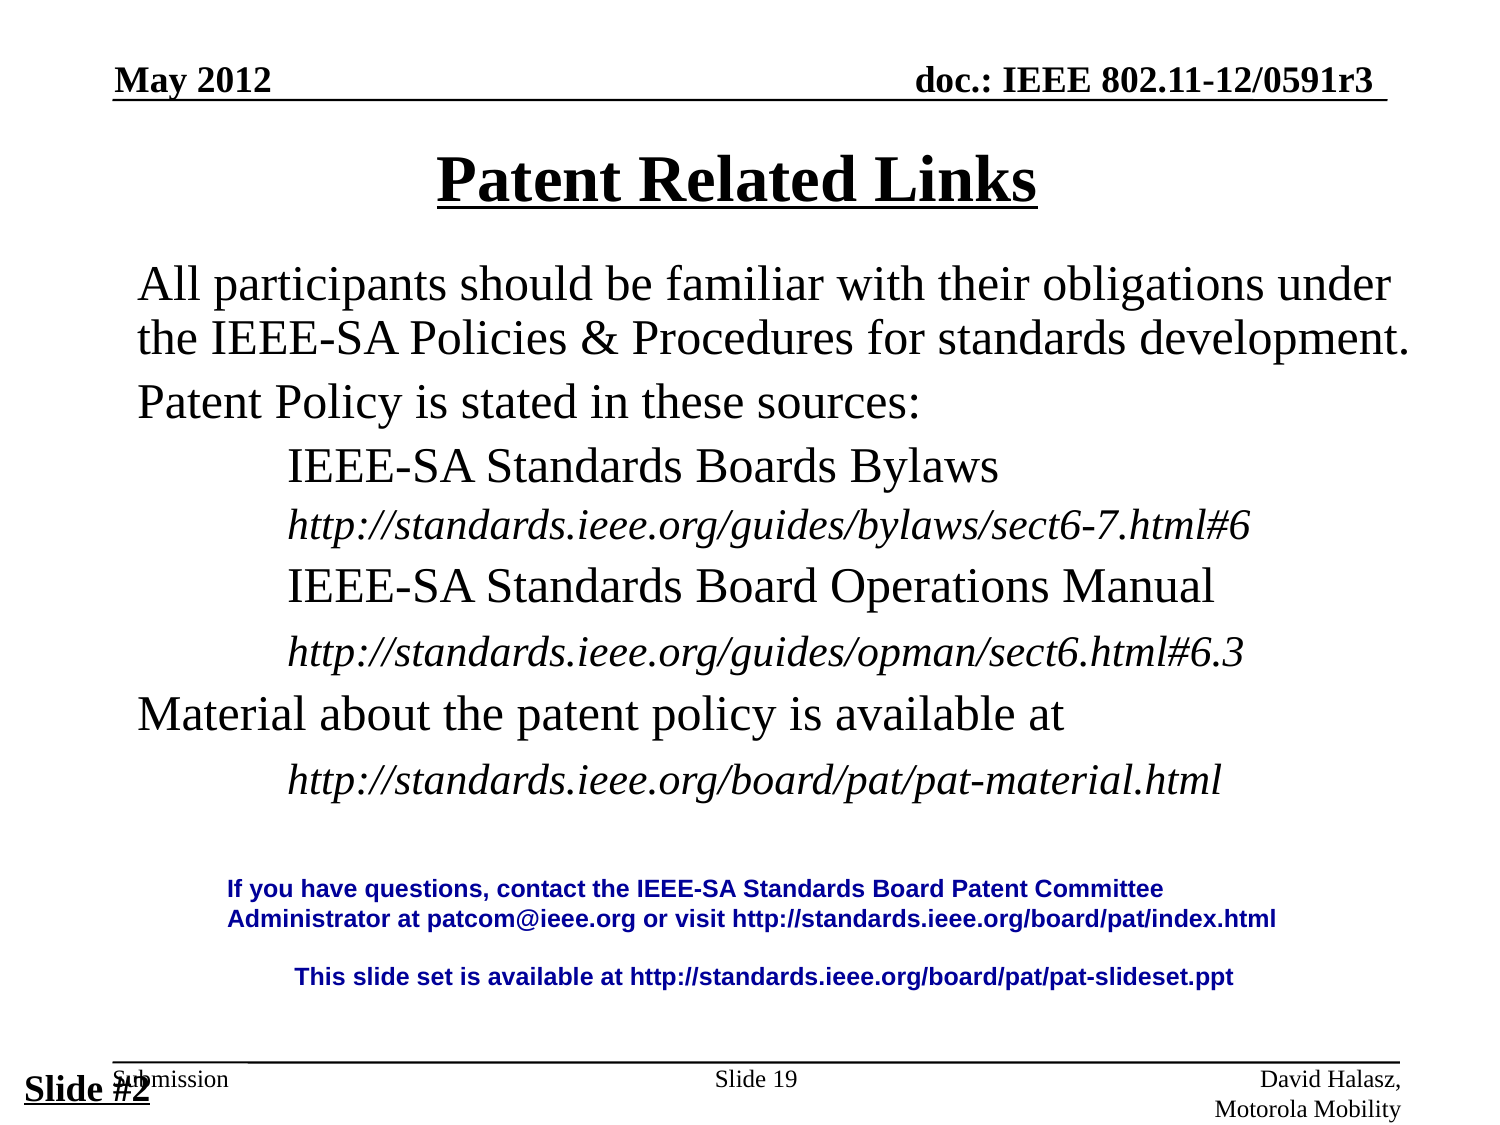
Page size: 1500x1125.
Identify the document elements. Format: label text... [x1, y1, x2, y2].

title Patent Related Links [99, 112, 1376, 238]
slide_number Slide 19 [712, 1061, 800, 1093]
text_box Slide #2 [9, 1056, 166, 1116]
list All participants should be familiar with their obligations under the IEEE-SA Policies & Procedures for standards development. Patent Policy is stated in these sources: IEEE-SA Standards Boards Bylaws http://standards.ieee.org/guides/bylaws/sect6-7.html#6 IEEE-SA Standards Board Operations Manual http://standards.ieee.org/guides/opman/sect6.html#6.3 Material about the patent policy is available at http://standards.ieee.org/board/pat/pat-material.html [0, 249, 1476, 826]
text_box If you have questions, contact the IEEE-SA Standards Board Patent Committee Administrator at patcom@ieee.org or visit http://standards.ieee.org/board/pat/index.html This slide set is available at http://standards.ieee.org/board/pat/pat-slideset.ppt [212, 865, 1325, 998]
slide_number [114, 54, 333, 101]
footer David Halasz, Motorola Mobility [1185, 1061, 1402, 1093]
